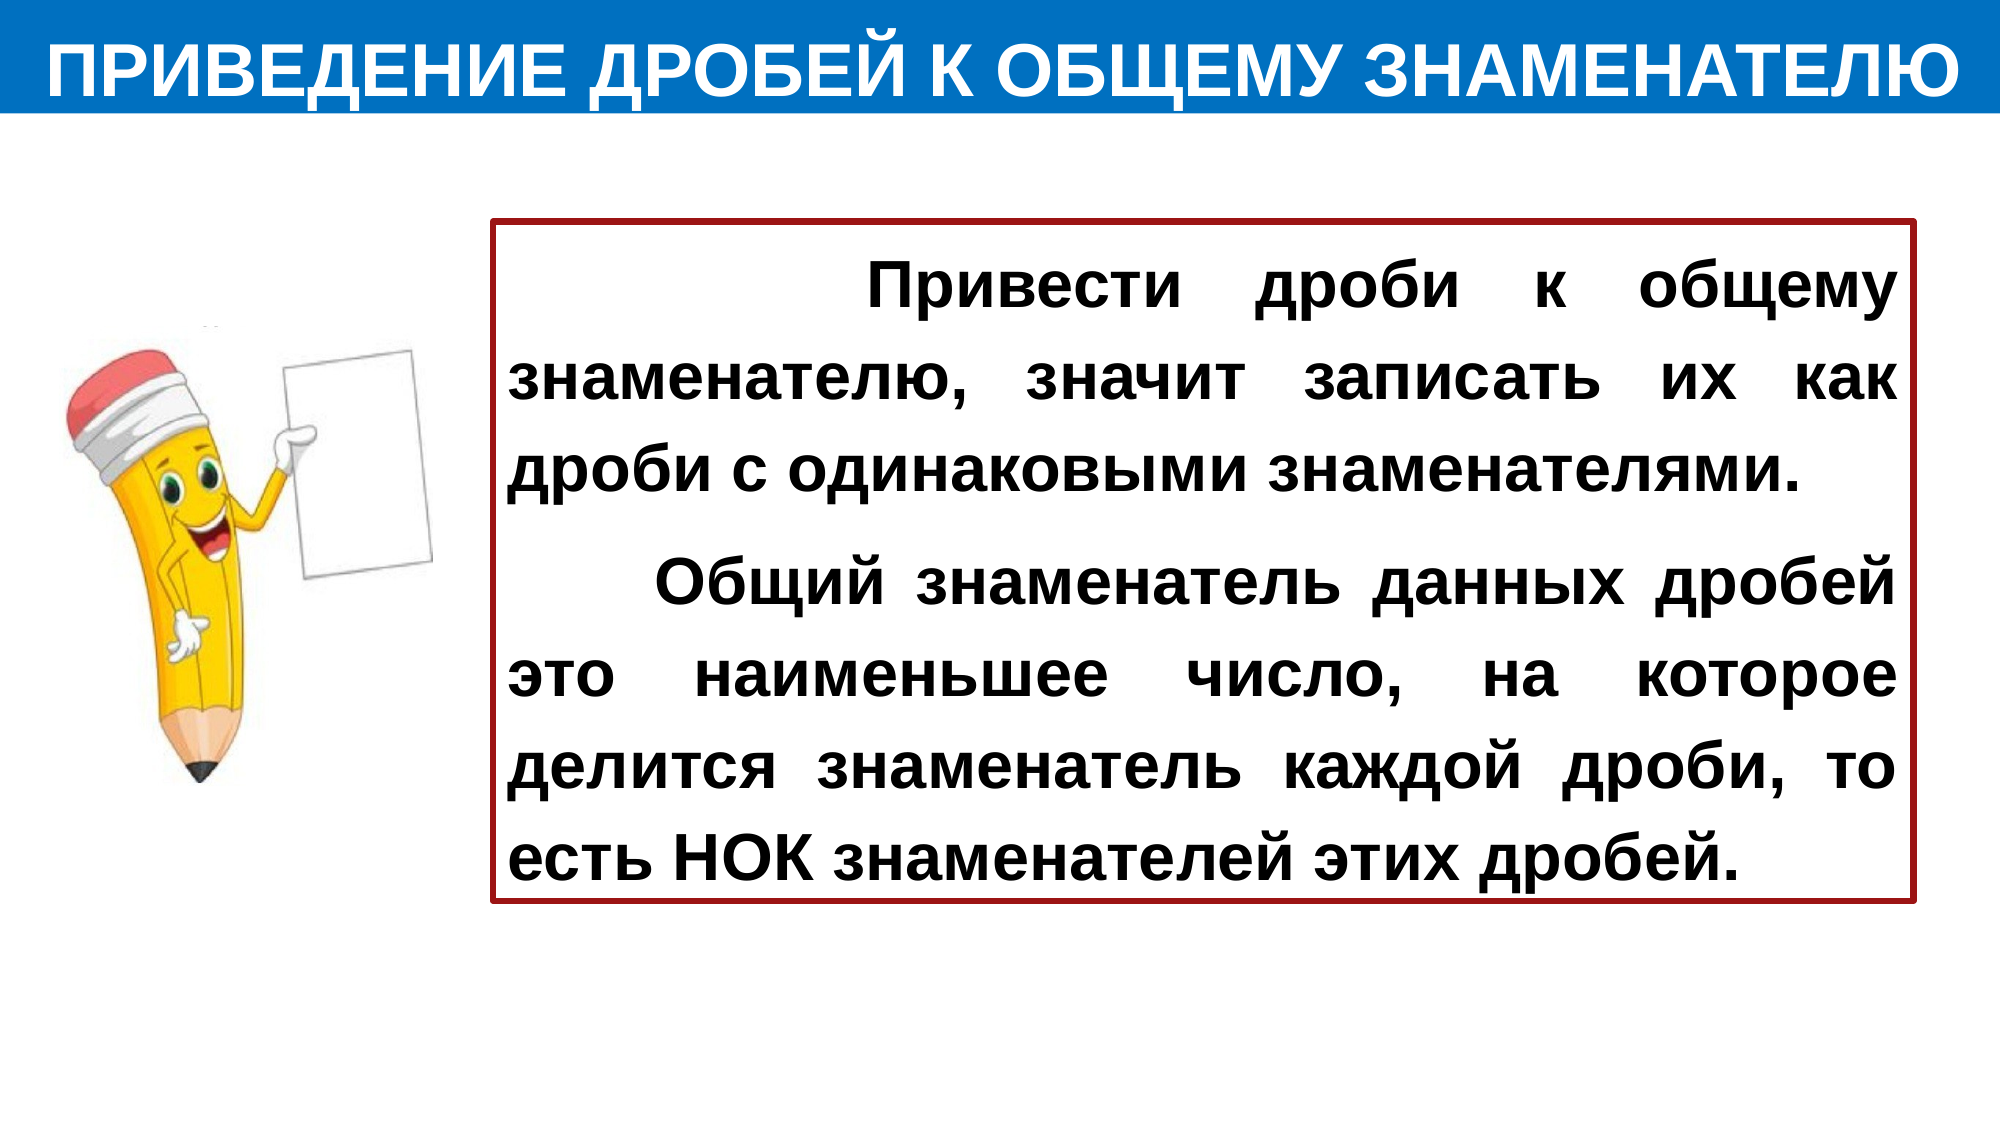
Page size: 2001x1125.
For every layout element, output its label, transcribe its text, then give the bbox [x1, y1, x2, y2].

text_box ПРИВЕДЕНИЕ ДРОБЕЙ К ОБЩЕМУ ЗНАМЕНАТЕЛЮ [4, 14, 2000, 120]
text_box Привести дроби к общему знаменателю, значит записать их как дроби с одинаковыми знаменателями. Общий знаменатель данных дробей это наименьшее число, на которое делится знаменатель каждой дроби, то есть НОК знаменателей этих дробей. [492, 221, 1914, 901]
text_box [0, 0, 2000, 114]
picture [46, 326, 439, 803]
